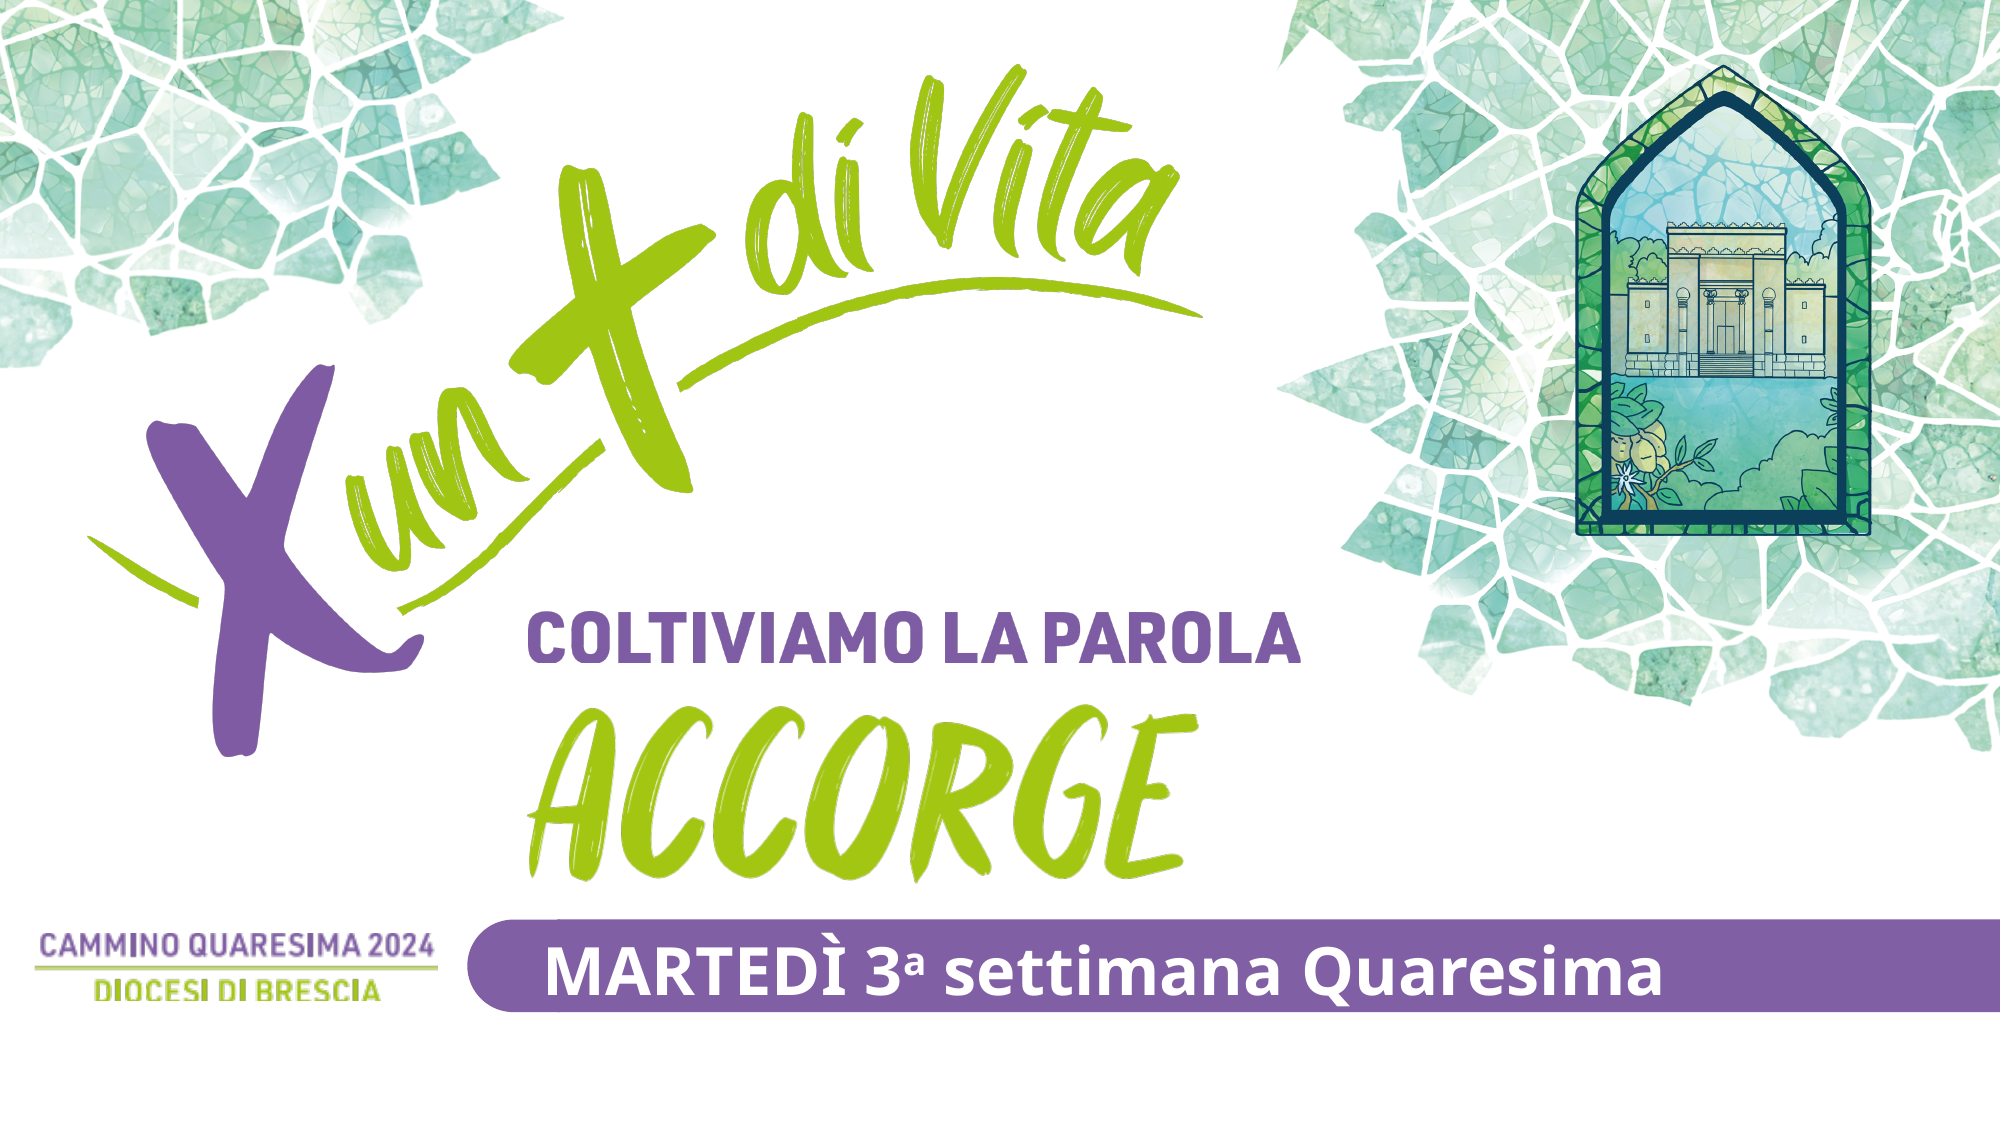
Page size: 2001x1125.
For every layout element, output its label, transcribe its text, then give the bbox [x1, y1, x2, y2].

text_box [1811, 918, 2000, 1013]
text_box MARTEDÌ 3a settimana Quaresima [1456, 916, 1811, 1017]
picture [0, 0, 2000, 1104]
